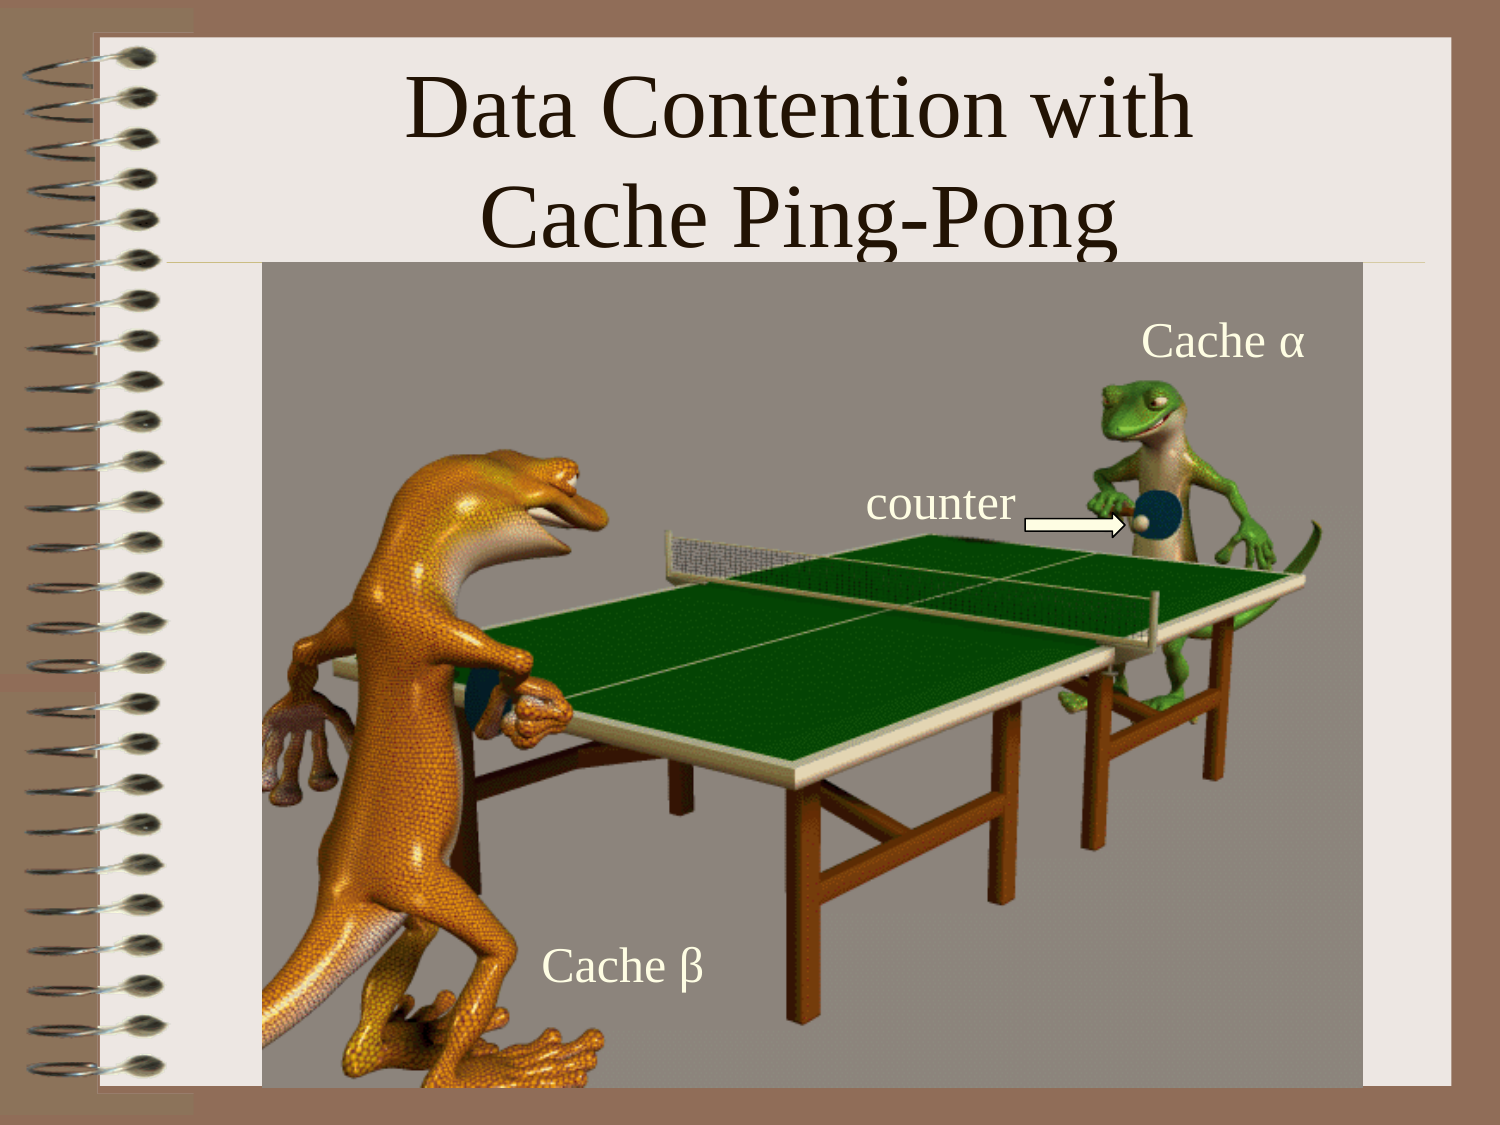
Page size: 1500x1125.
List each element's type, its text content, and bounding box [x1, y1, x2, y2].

picture [0, 692, 194, 1115]
picture [0, 8, 194, 674]
picture [262, 262, 1363, 1088]
title Data Contention with Cache Ping-Pong [174, 62, 1426, 251]
